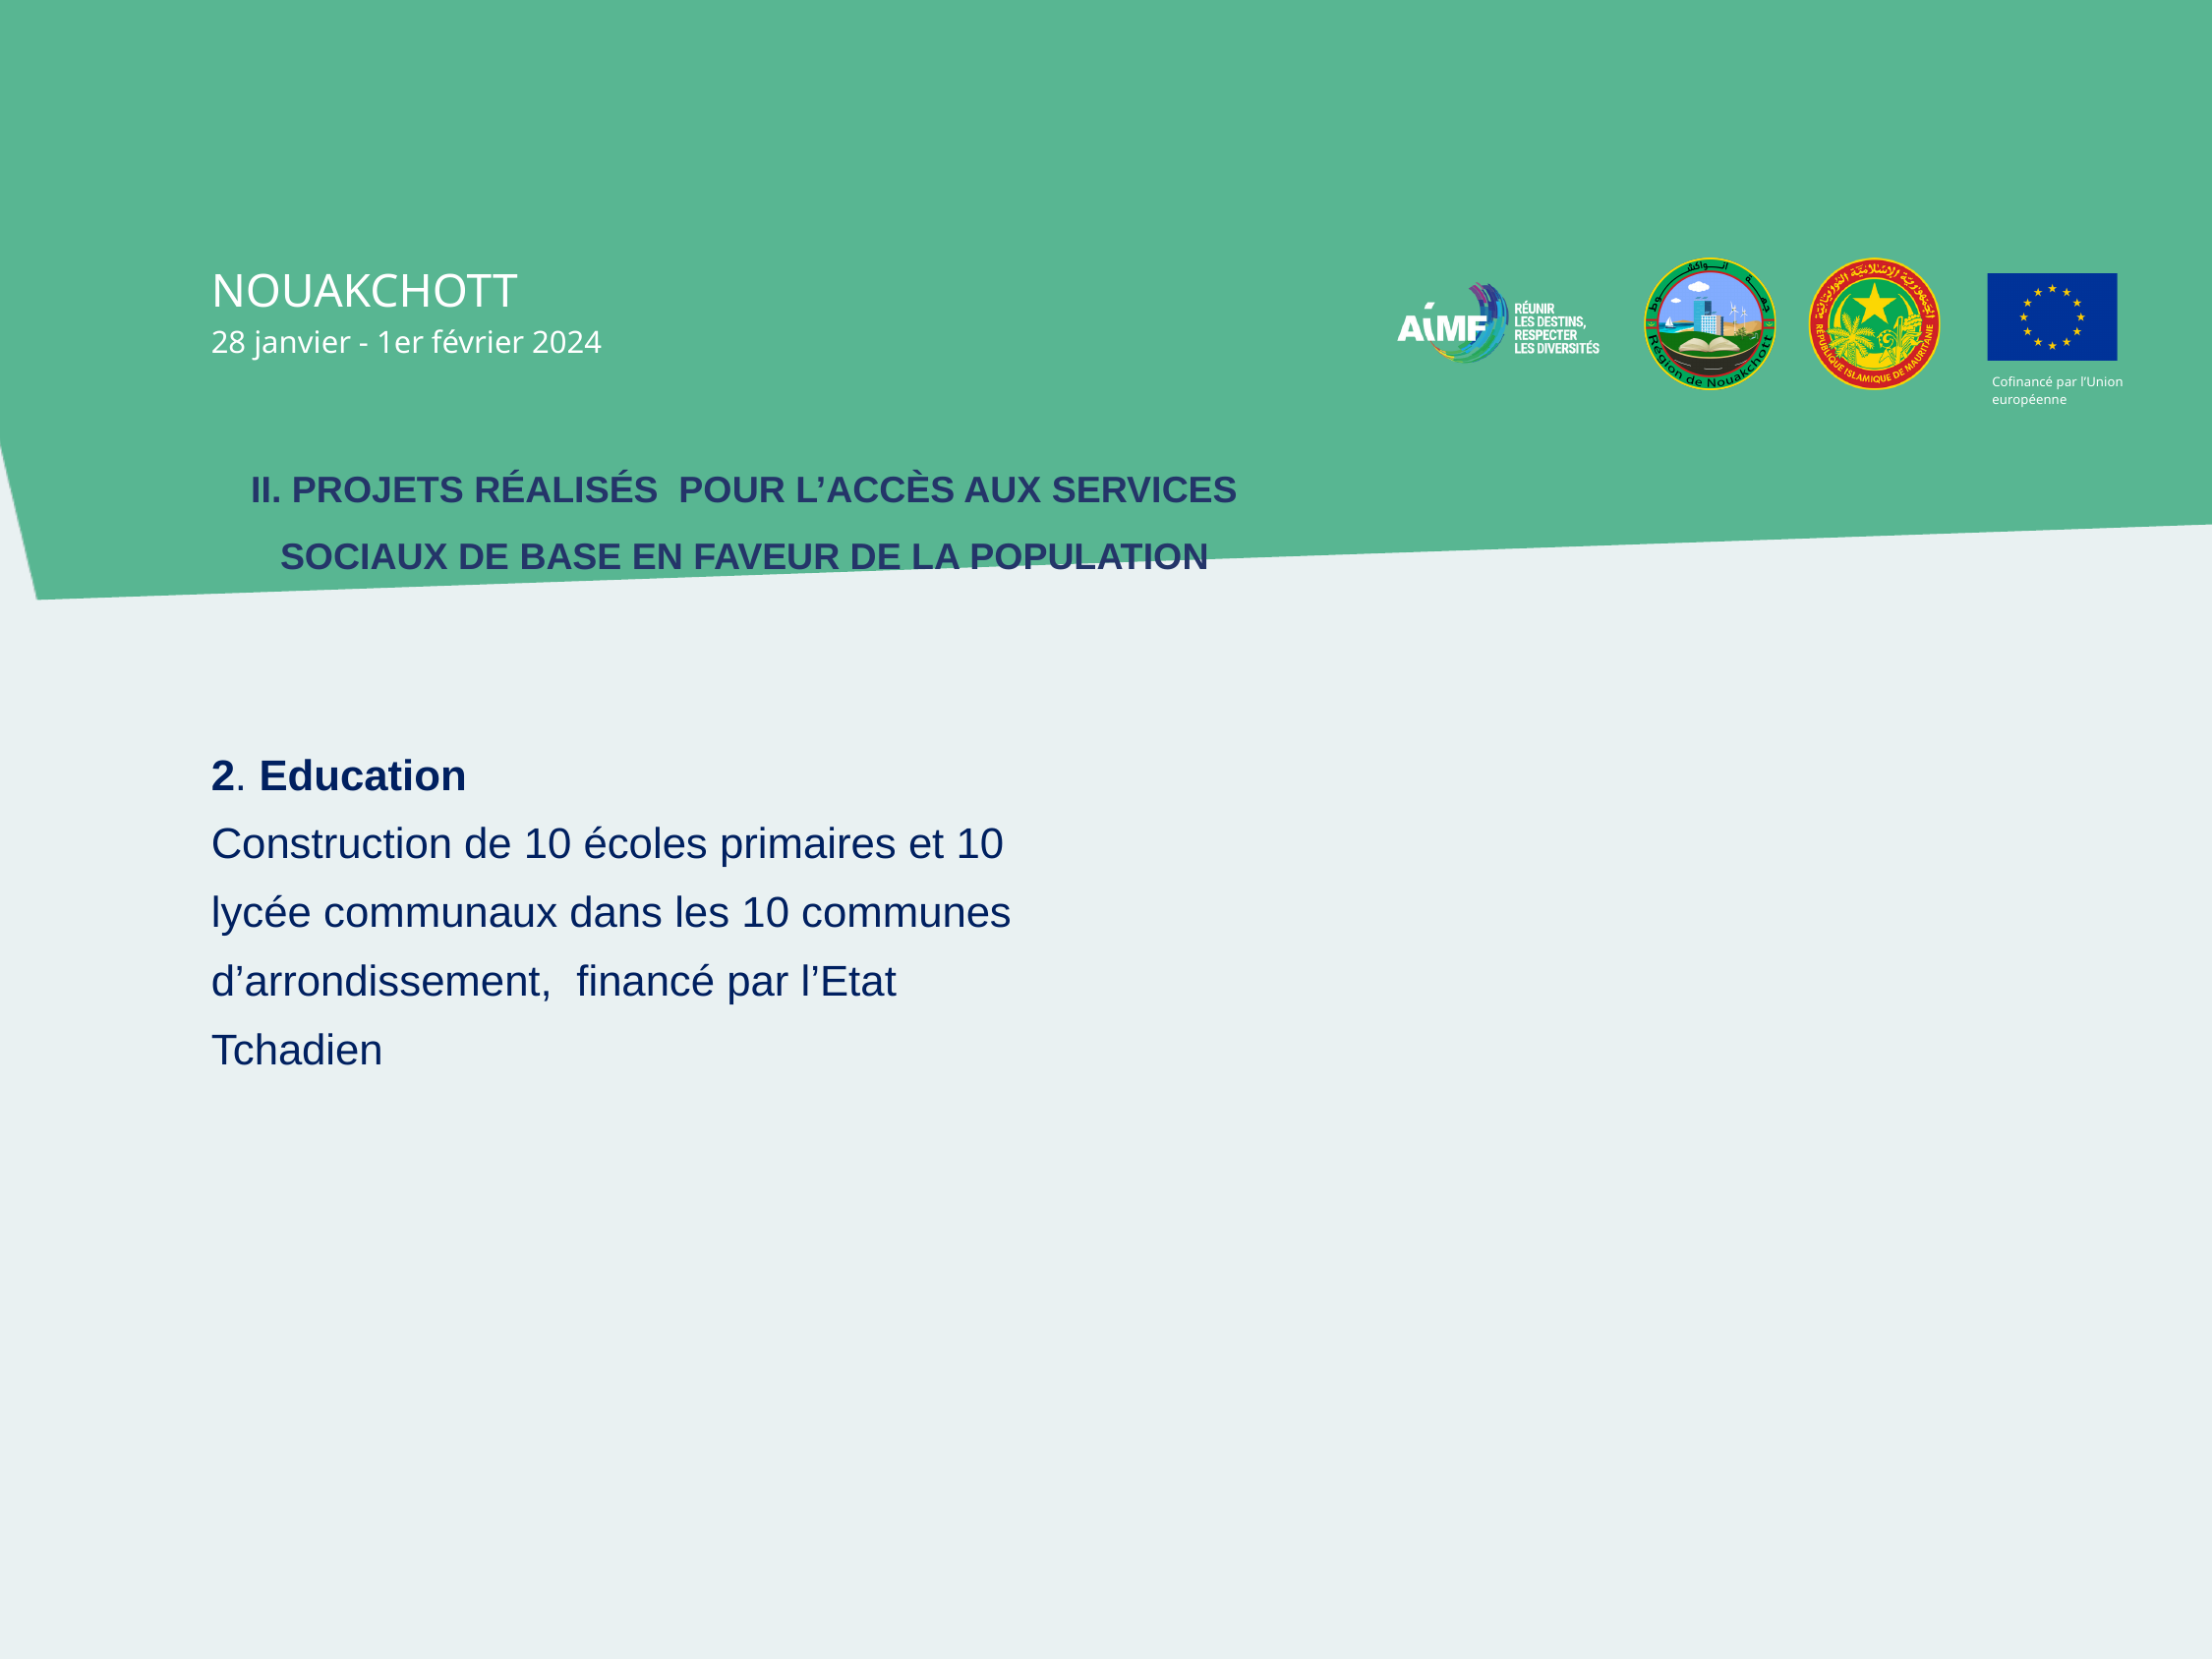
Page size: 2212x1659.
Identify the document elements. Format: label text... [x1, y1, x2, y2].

text_box II. PROJETS RÉALISÉS POUR L’ACCÈS AUX SERVICES SOCIAUX DE BASE EN FAVEUR DE LA POPULATION [190, 443, 1300, 577]
text_box [0, 0, 2212, 601]
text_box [1380, 257, 2125, 408]
text_box 2. Education Construction de 10 écoles primaires et 10 lycée communaux dans les 10 communes d’arrondissement, financé par l’Etat Tchadien [210, 729, 1070, 1074]
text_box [210, 252, 676, 357]
